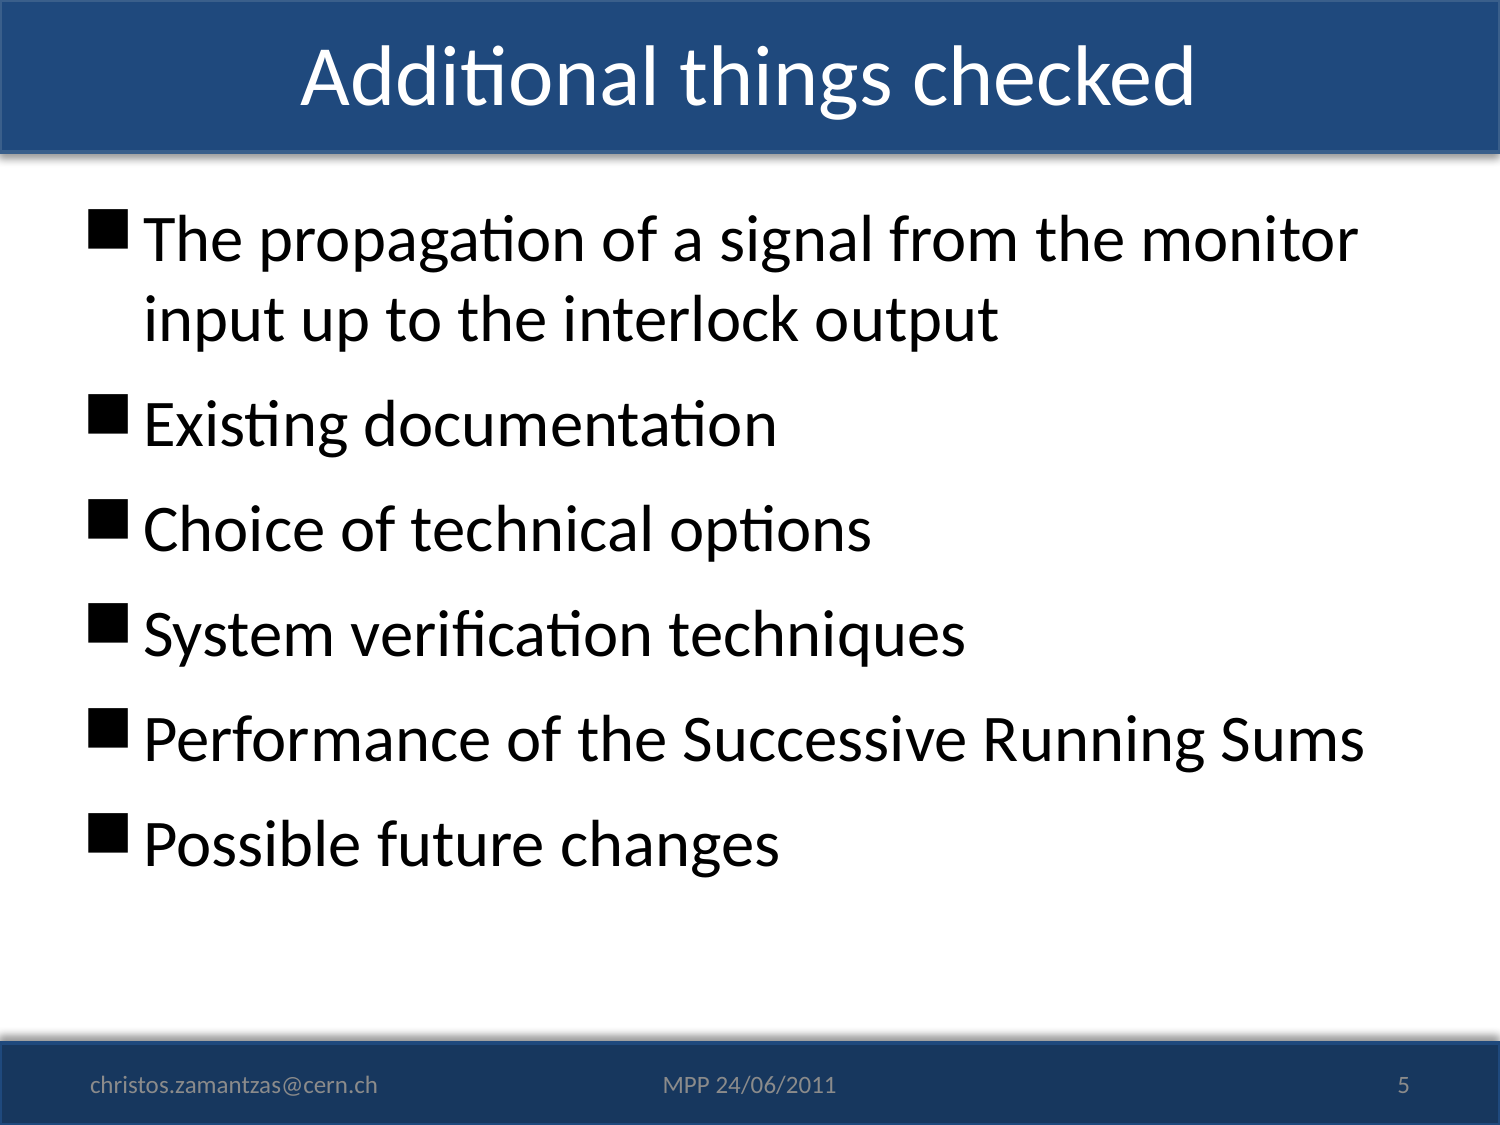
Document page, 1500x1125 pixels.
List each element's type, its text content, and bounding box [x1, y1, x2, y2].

title Additional things checked [75, 11, 1425, 131]
slide_number 5 [1074, 1053, 1425, 1114]
list The propagation of a signal from the monitor input up to the interlock output Existing documentation Choice of technical options System verification techniques Performance of the Successive Running Sums Possible future changes [75, 187, 1425, 1020]
slide_number christos.zamantzas@cern.ch [75, 1053, 425, 1114]
footer MPP 24/06/2011 [512, 1053, 988, 1114]
